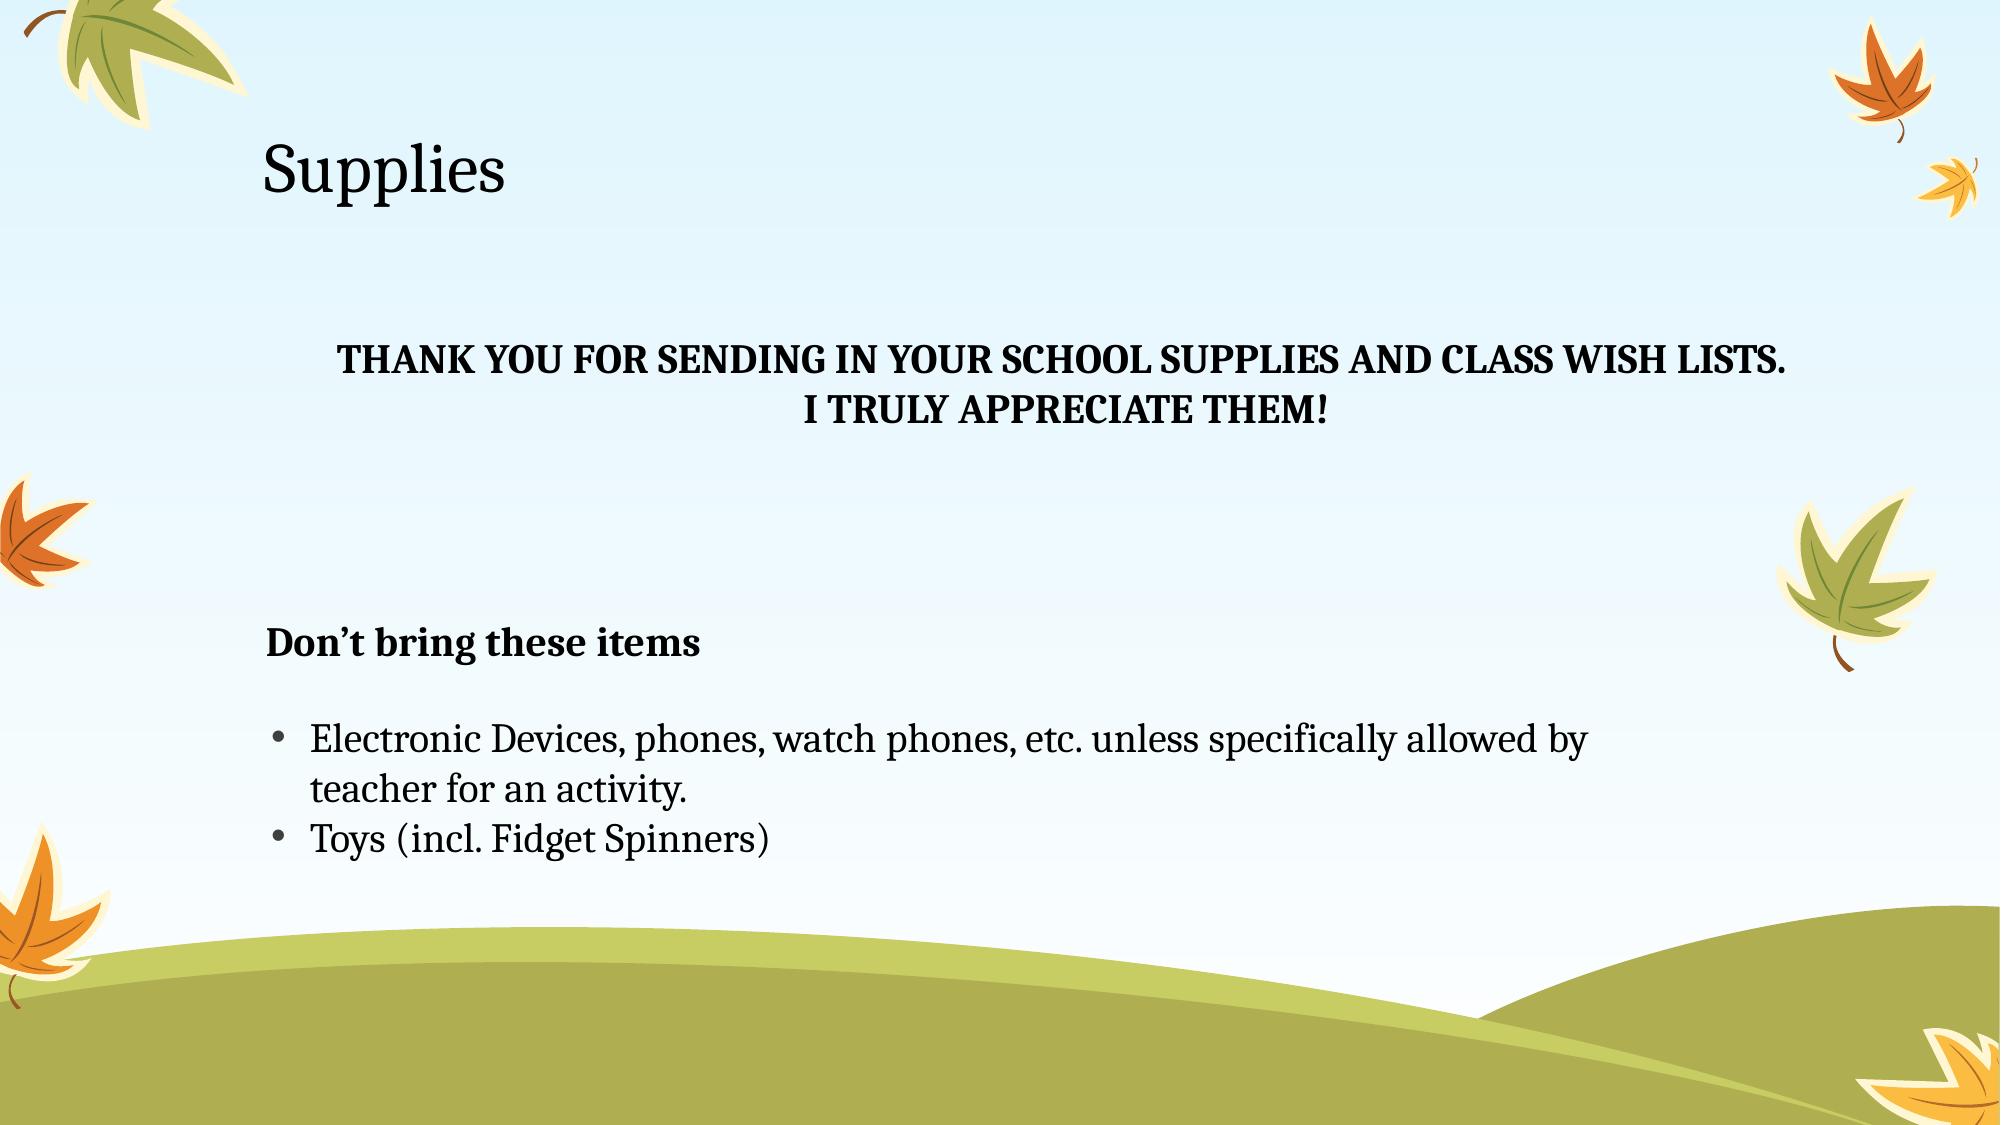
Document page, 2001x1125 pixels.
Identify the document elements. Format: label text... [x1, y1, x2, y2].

list Electronic Devices, phones, watch phones, etc. unless specifically allowed by teacher for an activity. Toys (incl. Fidget Spinners) [249, 703, 1635, 999]
title Supplies [249, 12, 1749, 216]
list Don’t bring these items [250, 577, 986, 703]
list THANK YOU FOR SENDING IN YOUR SCHOOL SUPPLIES AND CLASS WISH LISTS. I TRULY APPRECIATE THEM! [250, 225, 1883, 539]
